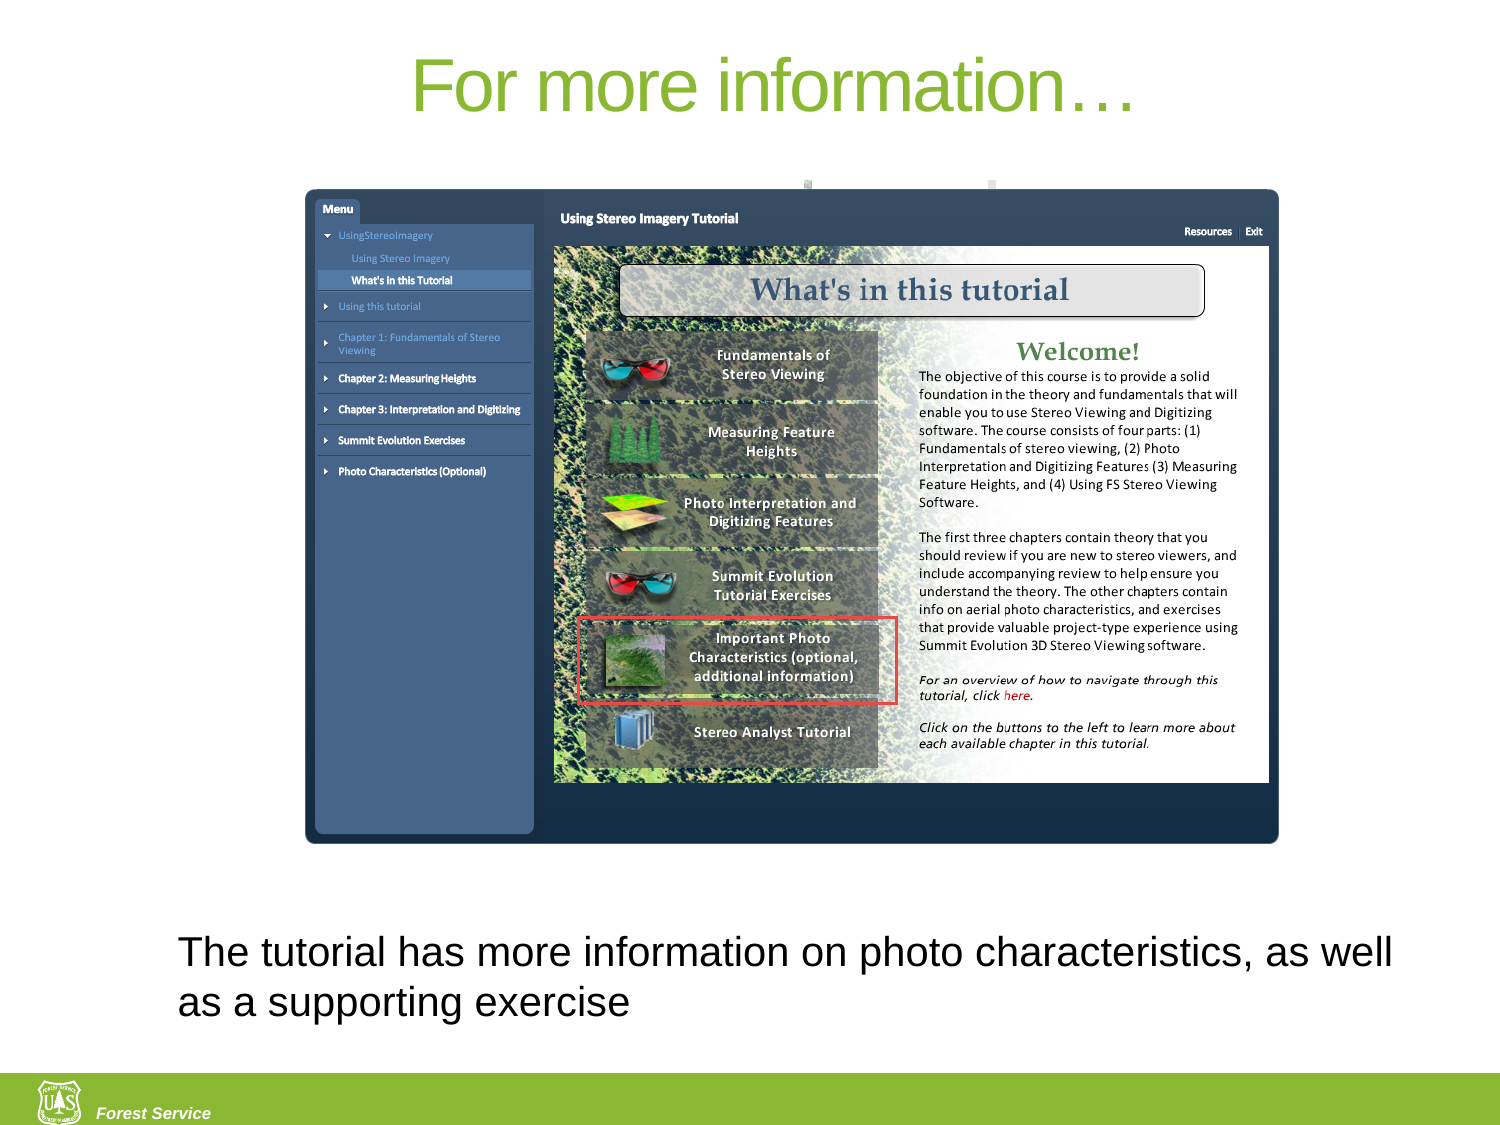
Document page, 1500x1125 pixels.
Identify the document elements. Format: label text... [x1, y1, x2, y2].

list The tutorial has more information on photo characteristics, as well as a supporting exercise [162, 917, 1425, 1042]
picture [298, 180, 1290, 850]
title For more information… [99, 0, 1450, 163]
